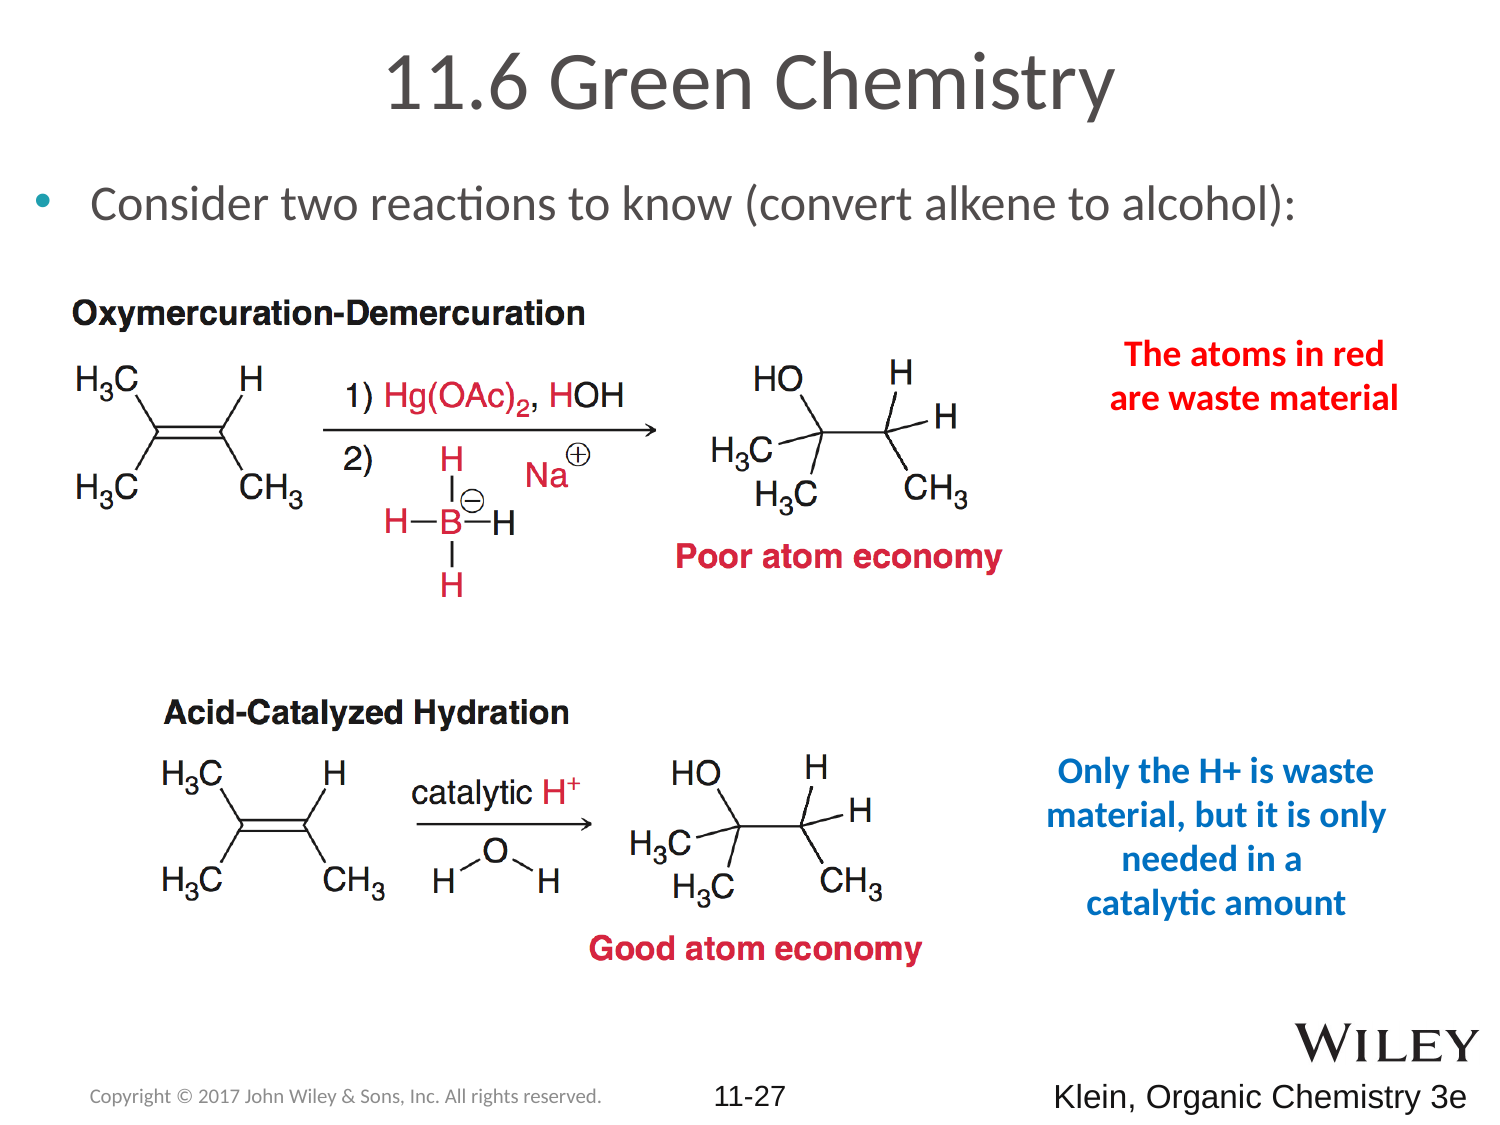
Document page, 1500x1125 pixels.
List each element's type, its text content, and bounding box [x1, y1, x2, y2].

picture [1292, 1022, 1480, 1065]
list Consider two reactions to know (convert alkene to alcohol): [18, 162, 1493, 1022]
text_box Only the H+ is waste material, but it is only needed in a catalytic amount [1020, 752, 1413, 931]
text_box The atoms in red are waste material [1078, 335, 1431, 426]
slide_number 11-27 [575, 1065, 925, 1125]
picture [59, 288, 1018, 604]
title 11.6 Green Chemistry [6, 0, 1493, 153]
slide_number Copyright © 2017 John Wiley & Sons, Inc. All rights reserved. [75, 1065, 575, 1125]
footer Klein, Organic Chemistry 3e [1017, 1065, 1493, 1125]
picture [148, 688, 929, 976]
